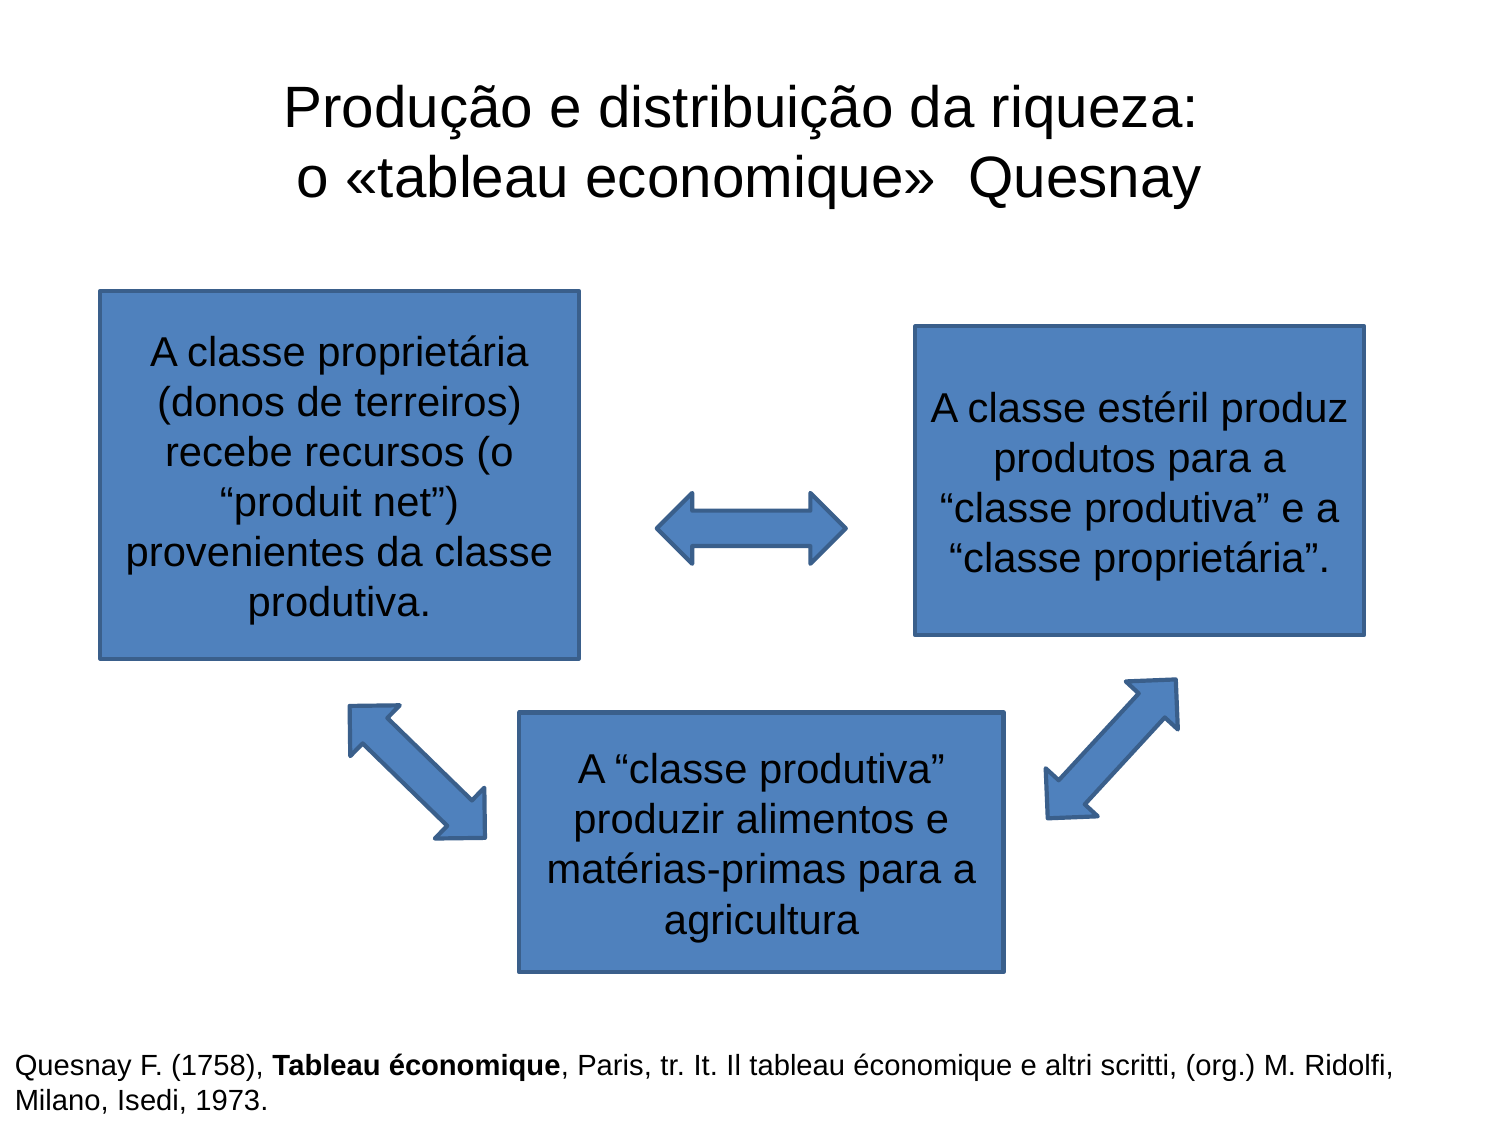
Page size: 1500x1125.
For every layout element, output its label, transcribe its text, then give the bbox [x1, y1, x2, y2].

text_box [1043, 677, 1180, 821]
title Produção e distribuição da riqueza: o «tableau economique» Quesnay [75, 45, 1425, 233]
text_box [654, 490, 848, 566]
text_box A classe proprietária (donos de terreiros) recebe recursos (o “produit net”) provenientes da classe produtiva. [98, 289, 581, 661]
text_box A “classe produtiva” produzir alimentos e matérias-primas para a agricultura [517, 710, 1006, 974]
text_box [347, 703, 488, 841]
text_box Quesnay F. (1758), Tableau économique, Paris, tr. It. Il tableau économique e altri scritti, (org.) M. Ridolfi, Milano, Isedi, 1973. [0, 1039, 1500, 1124]
text_box A classe estéril produz produtos para a “classe produtiva” e a “classe proprietária”. [913, 324, 1366, 637]
